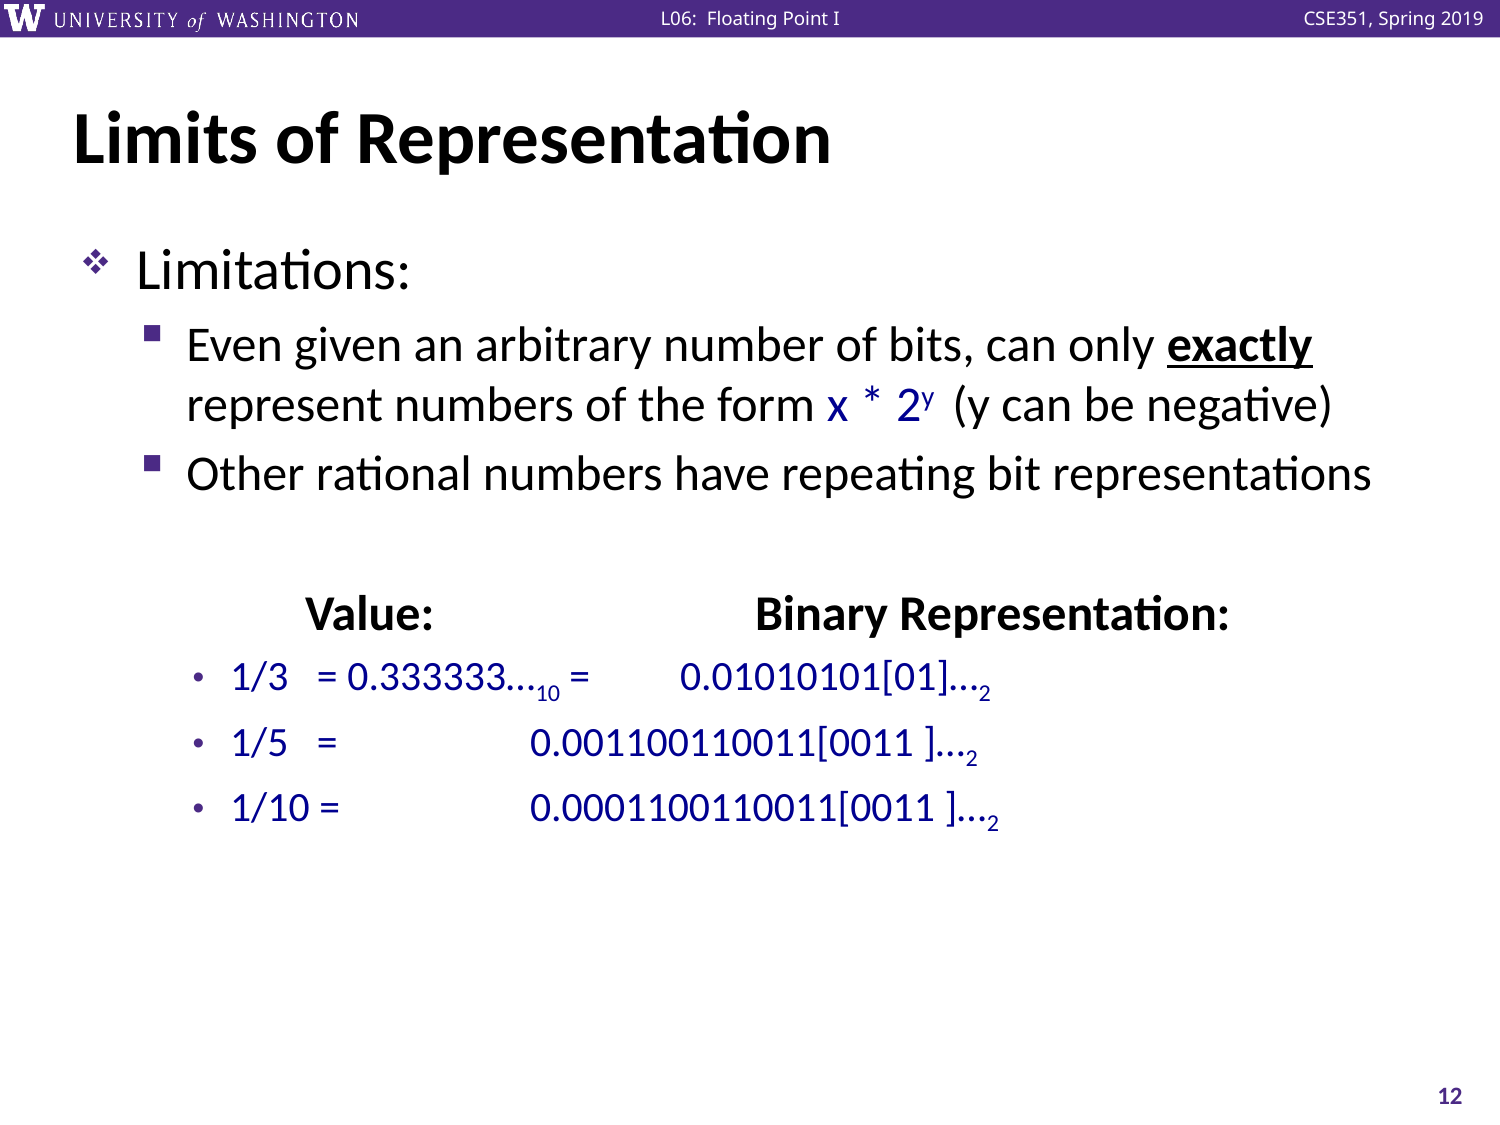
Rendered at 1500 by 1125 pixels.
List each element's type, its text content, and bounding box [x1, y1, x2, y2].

picture [4, 4, 358, 32]
title Limits of Representation [58, 71, 1438, 197]
list Limitations: Even given an arbitrary number of bits, can only exactly represent numbers of the form x * 2y (y can be negative) Other rational numbers have repeating bit representations Value: Binary Representation: 1/3 = 0.333333…10 = 0.01010101[01]…2 1/5 = 0.001100110011[0011 ]…2 1/10 = 0.0001100110011[0011 ]…2 [64, 223, 1438, 1040]
slide_number 12 [1400, 1065, 1500, 1125]
